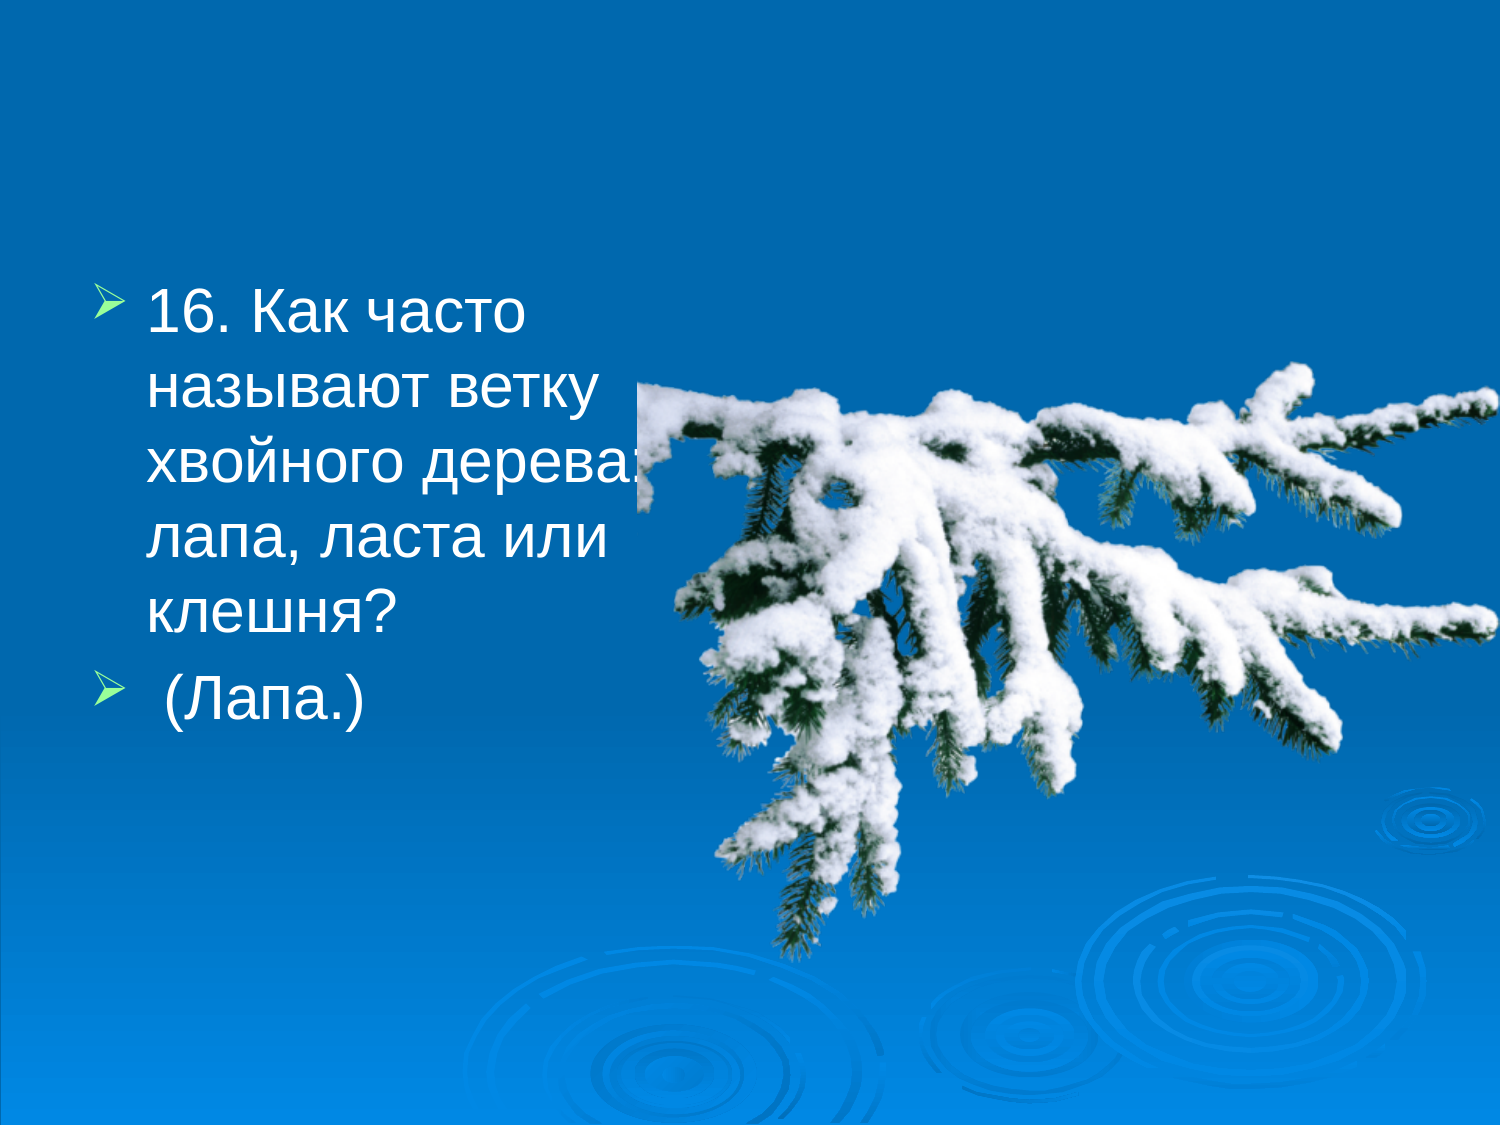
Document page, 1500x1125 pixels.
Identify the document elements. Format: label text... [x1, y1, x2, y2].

picture [637, 361, 1500, 963]
list 16. Как часто называют ветку хвойного дерева: лапа, ласта или клешня? (Лапа.) [74, 262, 738, 977]
